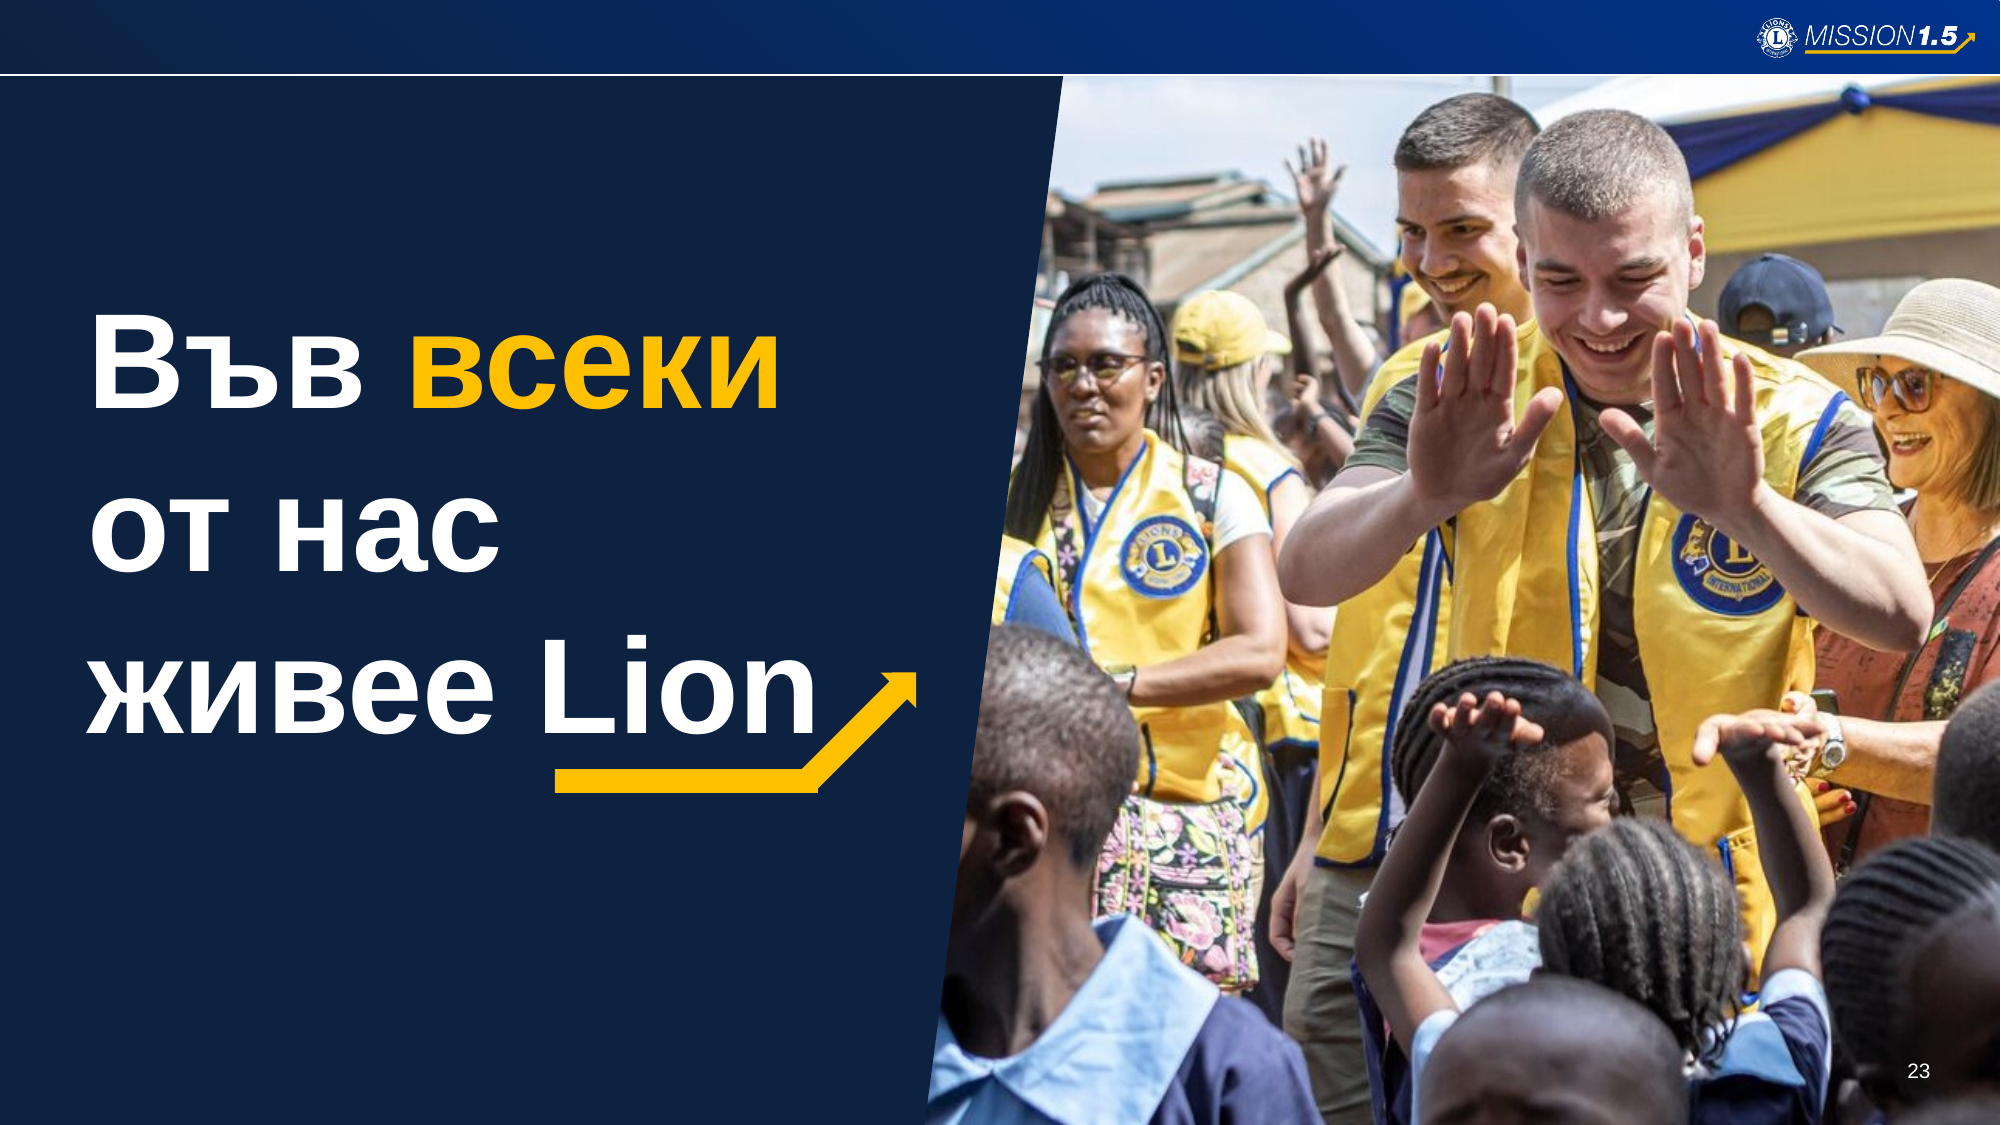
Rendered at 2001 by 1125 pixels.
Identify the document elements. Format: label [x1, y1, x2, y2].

text_box [0, 0, 2000, 75]
text_box [554, 701, 939, 793]
text_box [0, 75, 2000, 1125]
